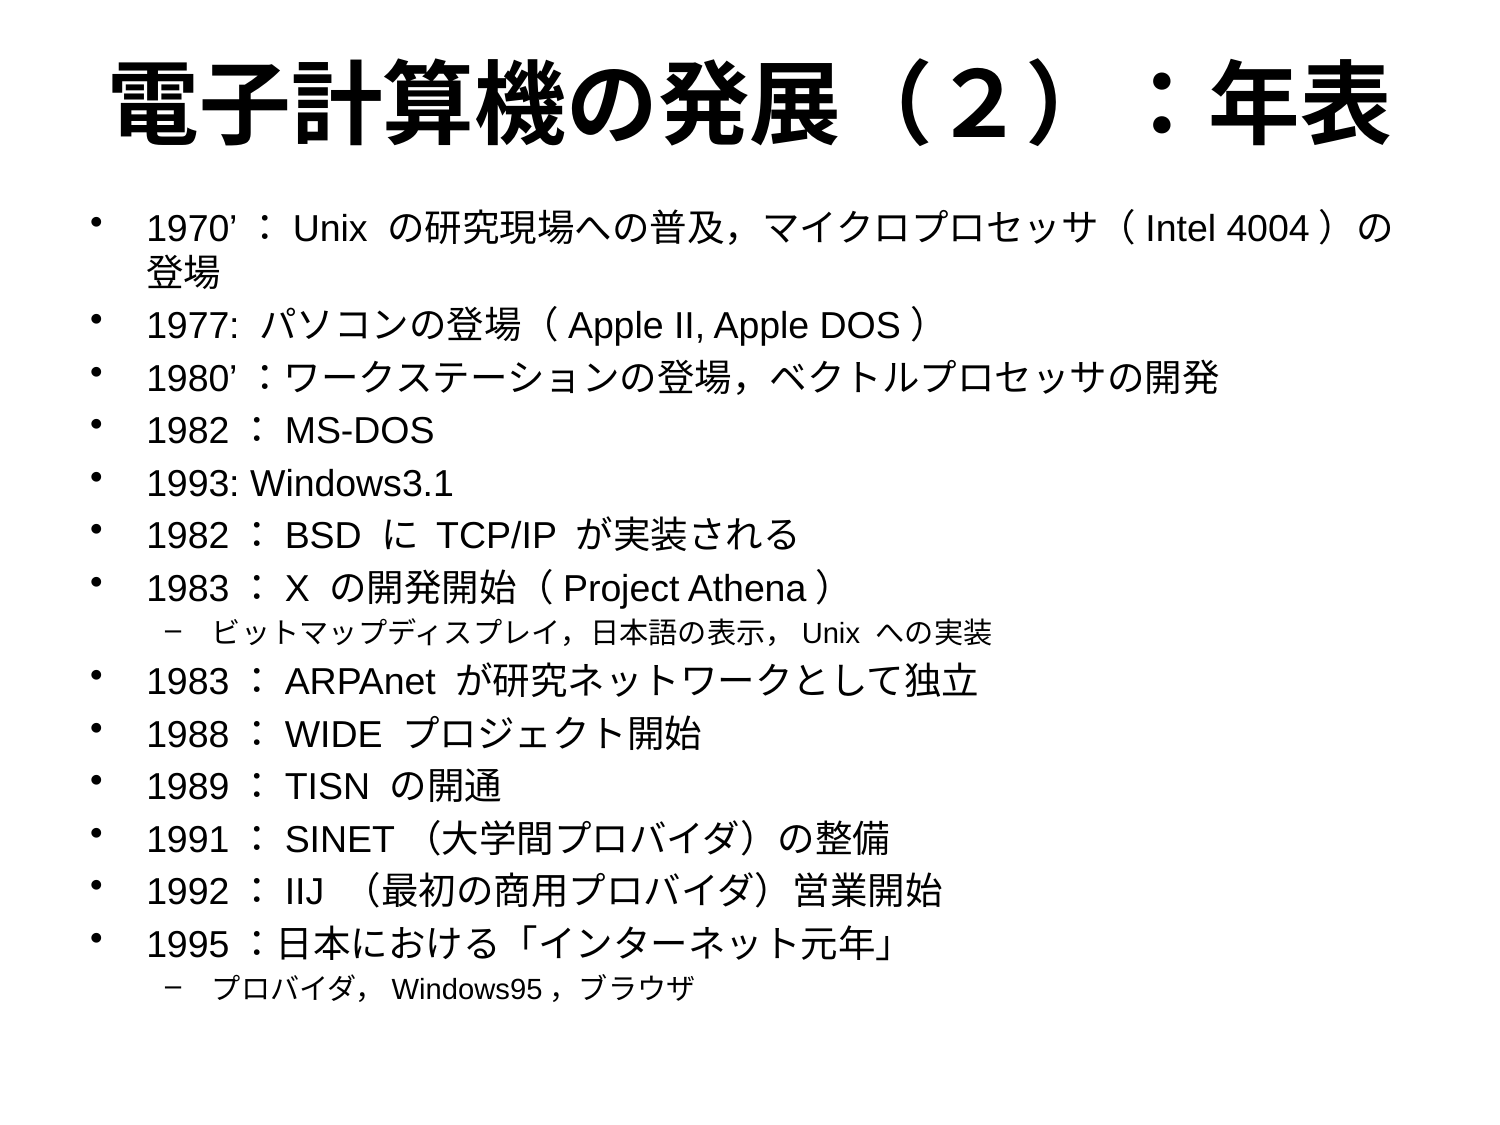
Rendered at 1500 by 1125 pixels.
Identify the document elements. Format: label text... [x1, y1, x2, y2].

list 1970’：Unix の研究現場への普及，マイクロプロセッサ（Intel 4004）の登場 1977: パソコンの登場（Apple II, Apple DOS） 1980’：ワークステーションの登場，ベクトルプロセッサの開発 1982：MS-DOS 1993: Windows3.1 1982：BSD に TCP/IP が実装される 1983：X の開発開始（Project Athena） ビットマップディスプレイ，日本語の表示，Unix への実装 1983：ARPAnet が研究ネットワークとして独立 1988：WIDE プロジェクト開始 1989：TISN の開通 1991：SINET（大学間プロバイダ）の整備 1992：IIJ （最初の商用プロバイダ）営業開始 1995：日本における「インターネット元年」 プロバイダ，Windows95，ブラウザ [75, 196, 1425, 939]
title 電子計算機の発展（２）：年表 [75, 7, 1425, 195]
